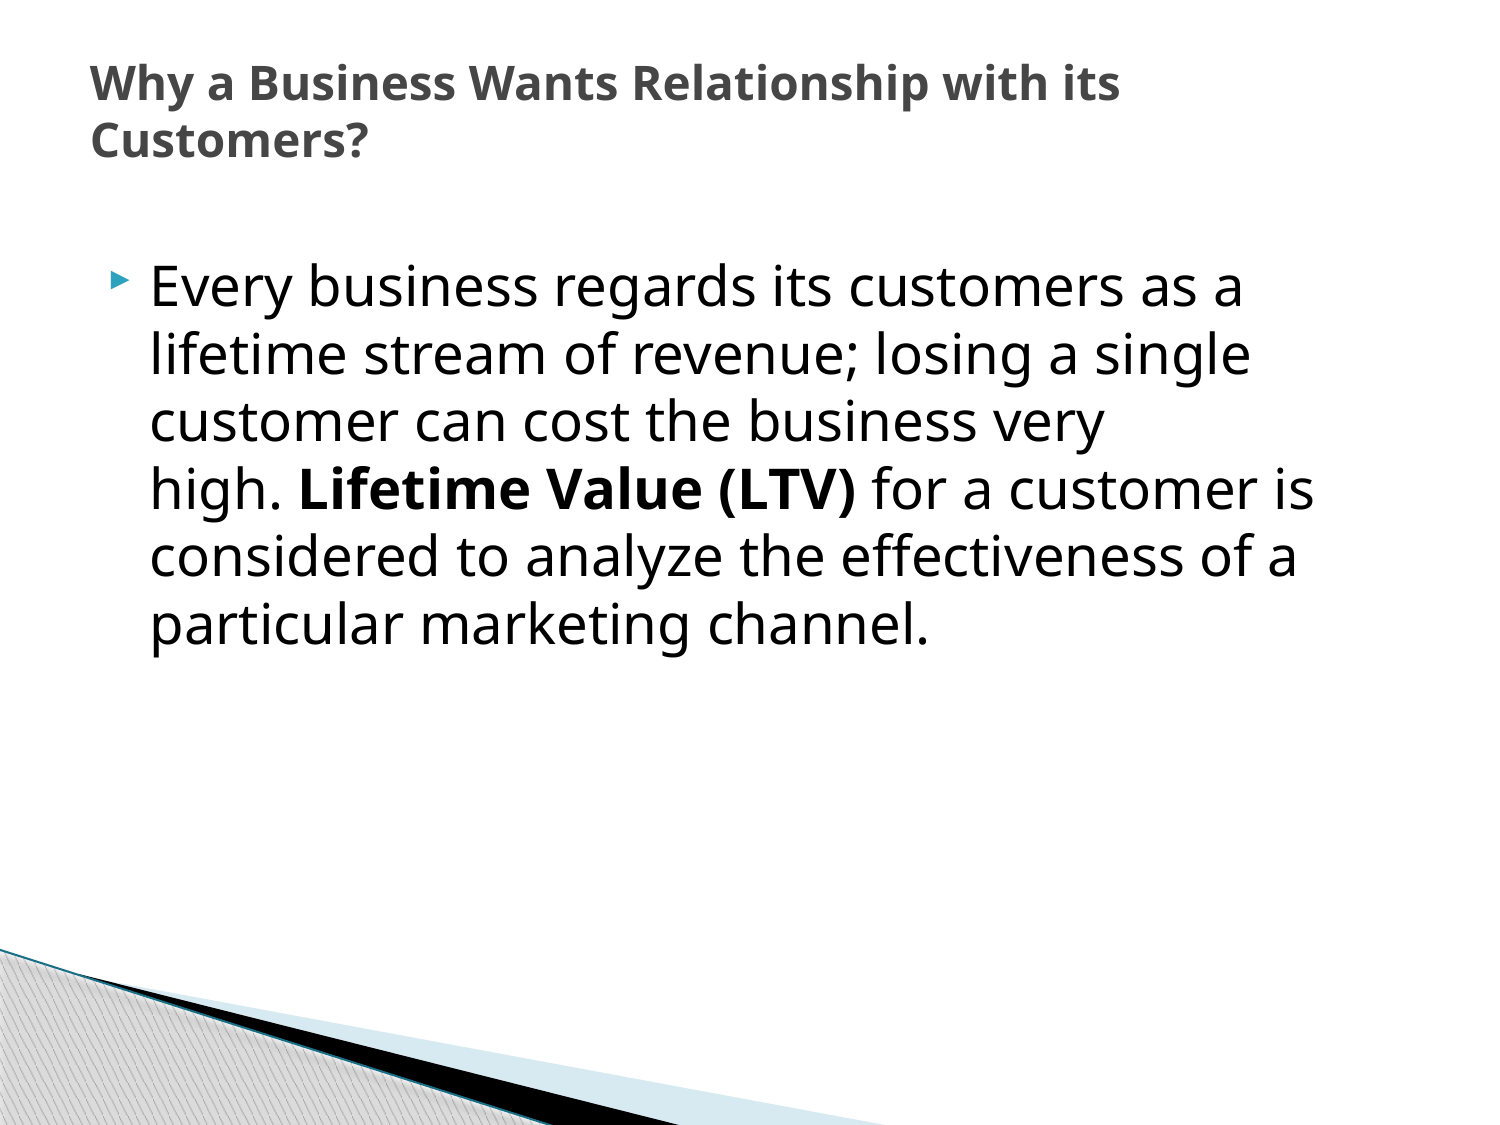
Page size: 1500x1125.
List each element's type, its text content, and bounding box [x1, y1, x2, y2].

list Every business regards its customers as a lifetime stream of revenue; losing a single customer can cost the business very high. Lifetime Value (LTV) for a customer is considered to analyze the effectiveness of a particular marketing channel. [75, 243, 1425, 986]
title Why a Business Wants Relationship with its Customers? [75, 45, 1425, 233]
